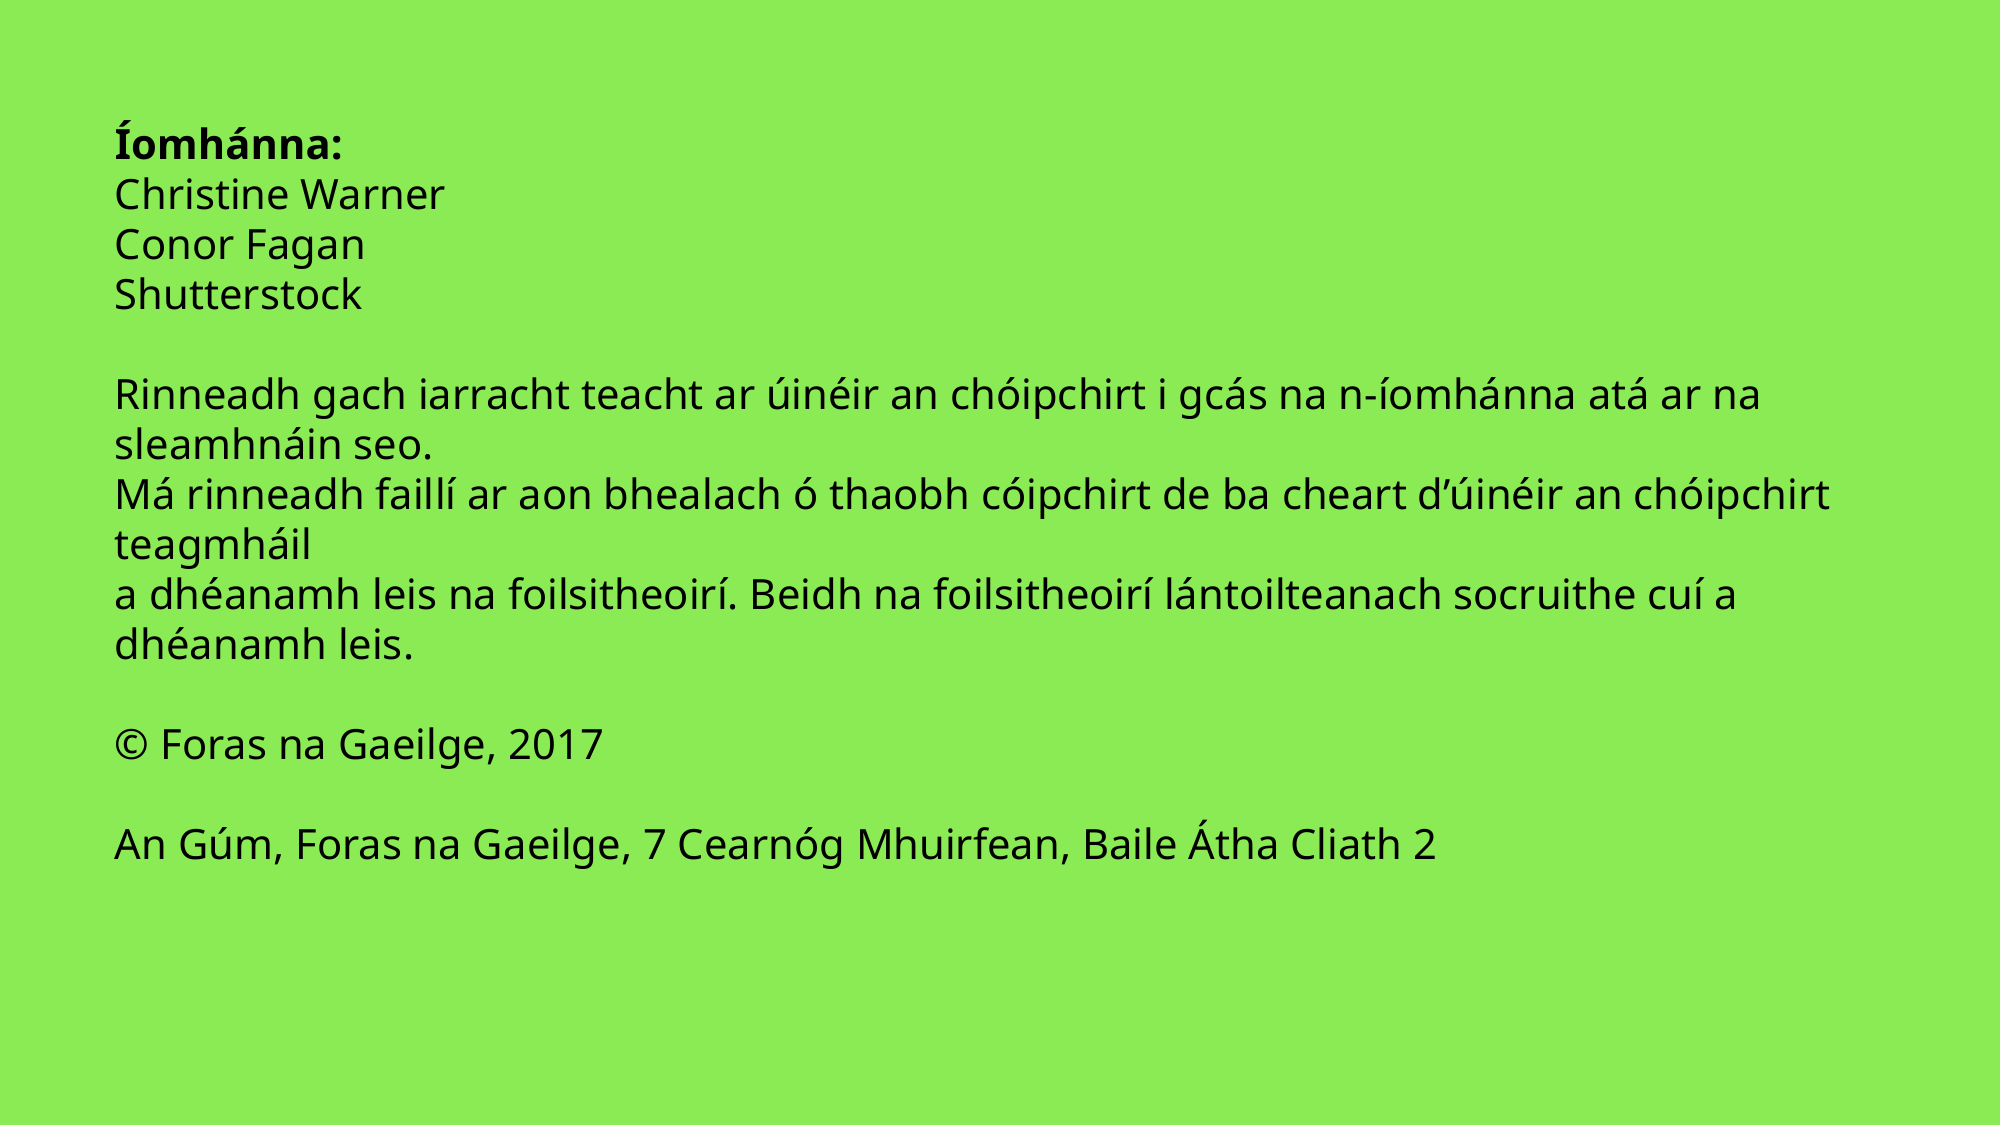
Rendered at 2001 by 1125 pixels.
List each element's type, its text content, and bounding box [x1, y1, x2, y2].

text_box Íomhánna: Christine Warner Conor Fagan Shutterstock Rinneadh gach iarracht teacht ar úinéir an chóipchirt i gcás na n‑íomhánna atá ar na sleamhnáin seo. Má rinneadh faillí ar aon bhealach ó thaobh cóipchirt de ba cheart d’úinéir an chóipchirt teagmháil a dhéanamh leis na foilsitheoirí. Beidh na foilsitheoirí lántoilteanach socruithe cuí a dhéanamh leis. © Foras na Gaeilge, 2017 An Gúm, Foras na Gaeilge, 7 Cearnóg Mhuirfean, Baile Átha Cliath 2 [100, 110, 1919, 876]
